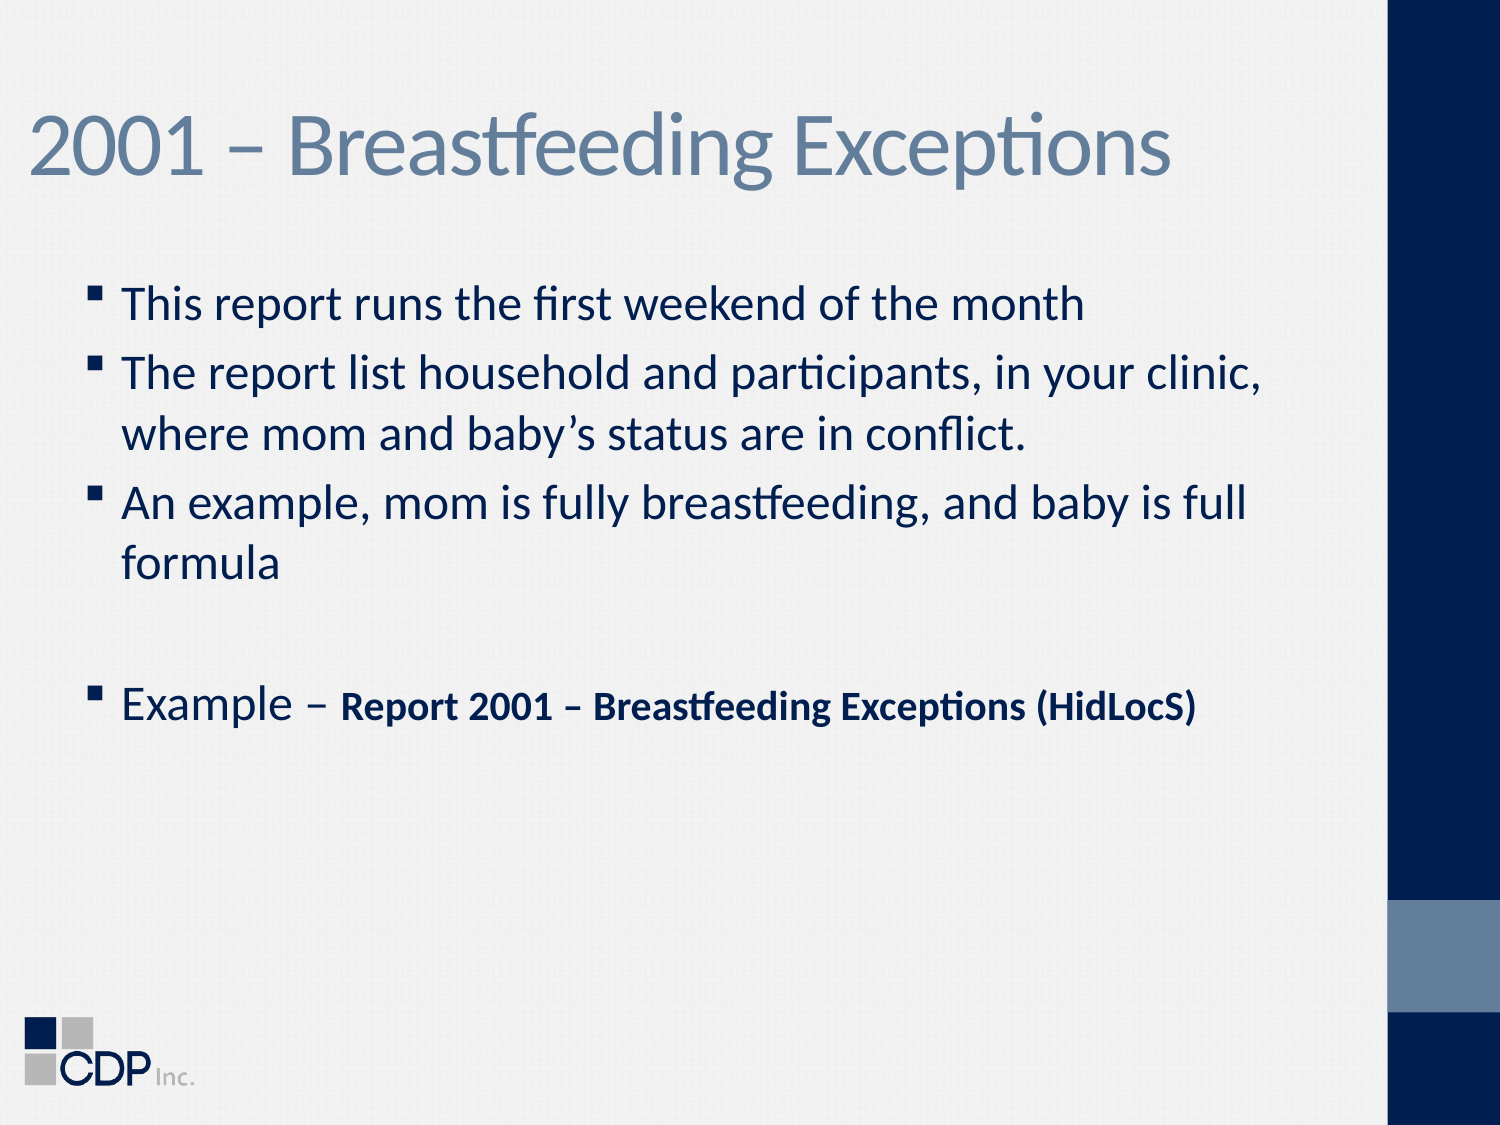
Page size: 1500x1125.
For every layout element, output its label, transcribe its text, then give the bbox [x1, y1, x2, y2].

picture [1, 999, 225, 1125]
list This report runs the first weekend of the month The report list household and participants, in your clinic, where mom and baby’s status are in conflict. An example, mom is fully breastfeeding, and baby is full formula Example – Report 2001 – Breastfeeding Exceptions (HidLocS) [50, 262, 1375, 925]
title 2001 – Breastfeeding Exceptions [12, 45, 1488, 233]
